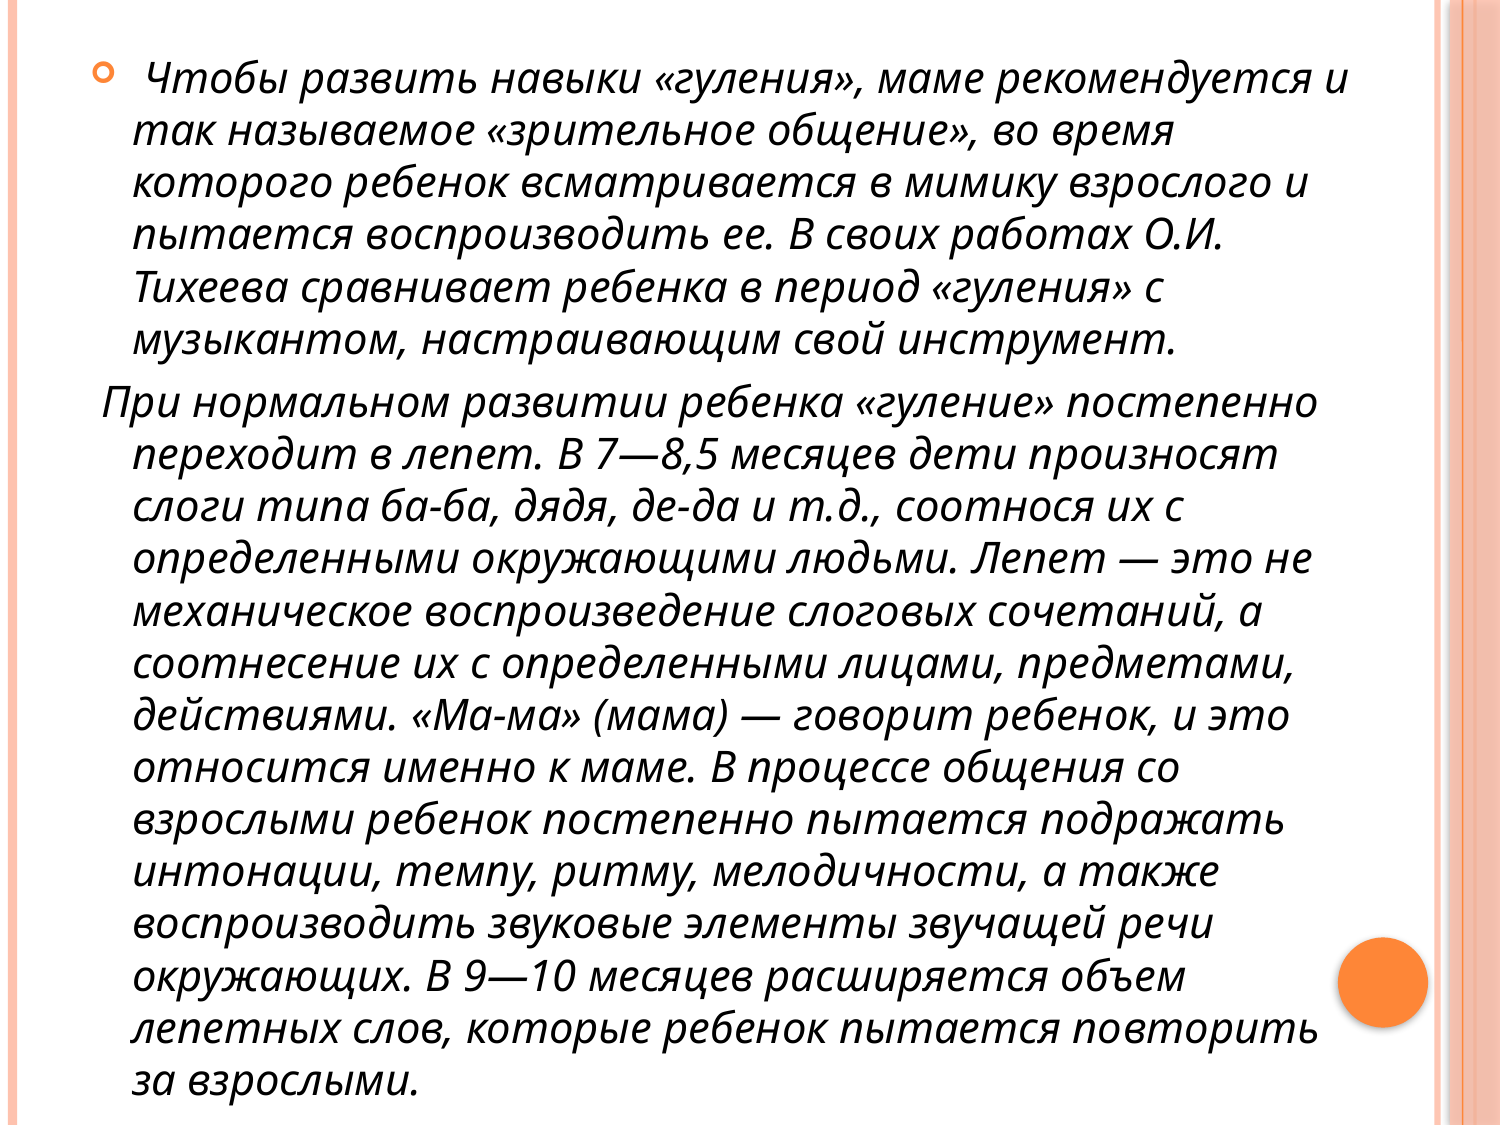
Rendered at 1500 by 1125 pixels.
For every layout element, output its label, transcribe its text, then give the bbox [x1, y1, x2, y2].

list Чтобы развить навыки «гуления», маме рекомендуется и так называемое «зрительное общение», во время которого ребенок всматривается в мимику взрослого и пытается воспроизводить ее. В своих работах О.И. Тихеева сравнивает ребенка в период «гуления» с музыкантом, настраивающим свой инструмент. При нормальном развитии ребенка «гуление» постепенно переходит в лепет. В 7—8,5 месяцев дети произносят слоги типа ба-ба, дядя, де-да и т.д., соотнося их с определенными окружающими людьми. Лепет — это не механическое воспроизведение слоговых сочетаний, а соотнесение их с определенными лицами, предметами, действиями. «Ма-ма» (мама) — говорит ребенок, и это относится именно к маме. В процессе общения со взрослыми ребенок постепенно пытается подражать интонации, темпу, ритму, мелодичности, а также воспроизводить звуковые элементы звучащей речи окружающих. В 9—10 месяцев расширяется объем лепетных слов, которые ребенок пытается по­вторить за взрослыми. [74, 42, 1377, 1125]
